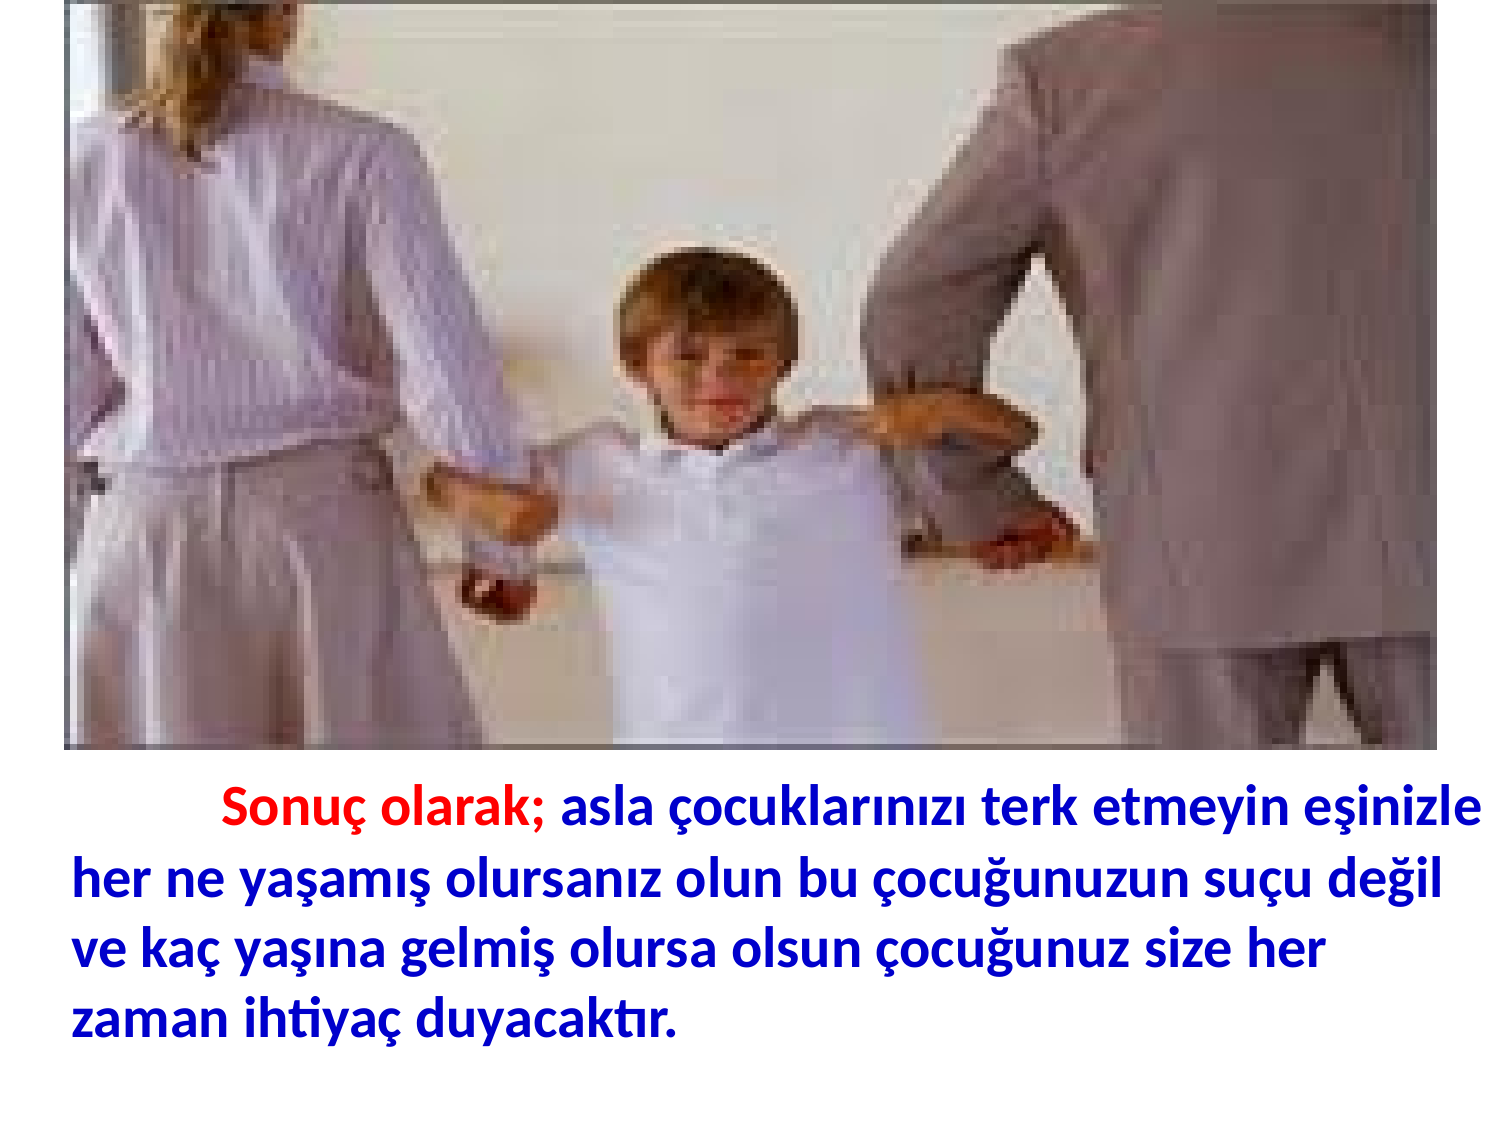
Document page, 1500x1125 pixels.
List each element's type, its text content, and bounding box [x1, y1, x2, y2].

list Sonuç olarak; asla çocuklarınızı terk etmeyin eşinizle her ne yaşamış olursanız olun bu çocuğunuzun suçu değil ve kaç yaşına gelmiş olursa olsun çocuğunuz size her zaman ihtiyaç duyacaktır. [0, 751, 1500, 1125]
picture [64, 0, 1437, 750]
